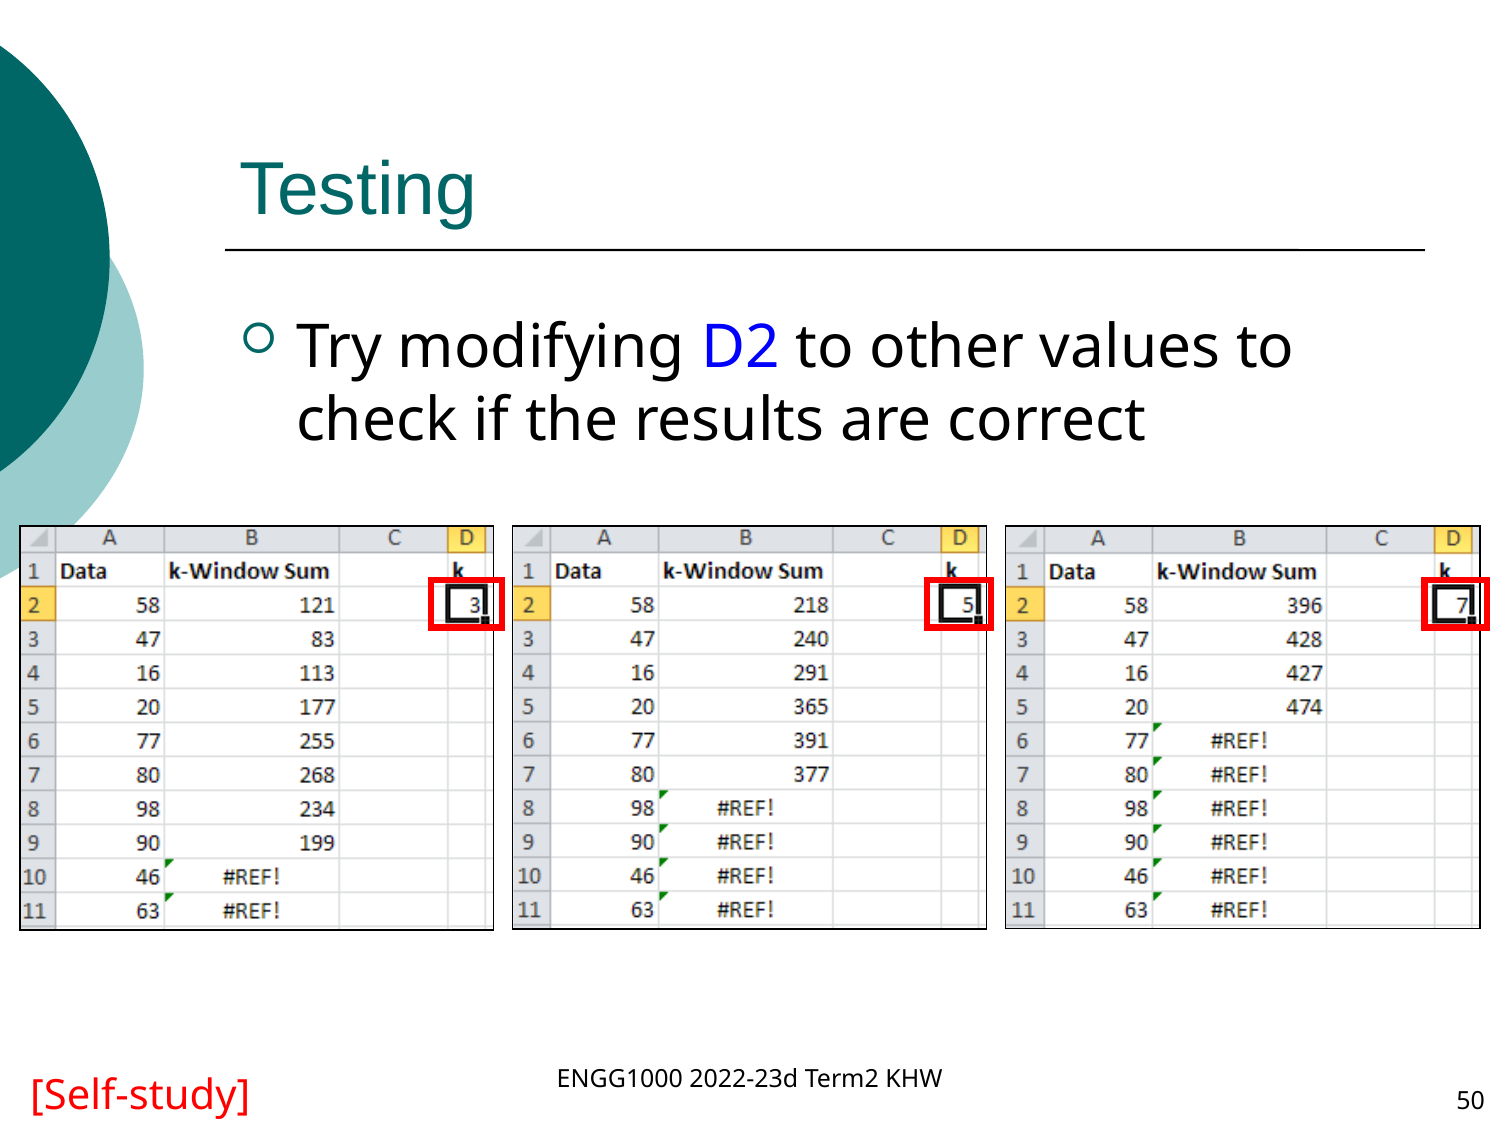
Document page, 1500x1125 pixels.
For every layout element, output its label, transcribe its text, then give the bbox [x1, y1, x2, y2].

picture [1005, 526, 1480, 928]
text_box [498, 580, 502, 628]
text_box [Self-study] [15, 1060, 266, 1125]
slide_number 50 [1149, 1050, 1500, 1125]
picture [20, 526, 494, 930]
text_box [1484, 580, 1488, 628]
list Try modifying D2 to other values to check if the results are correct [224, 299, 1425, 975]
picture [513, 526, 986, 929]
footer ENGG1000 2022-23d Term2 KHW [512, 1025, 988, 1100]
title Testing [224, 49, 1425, 237]
